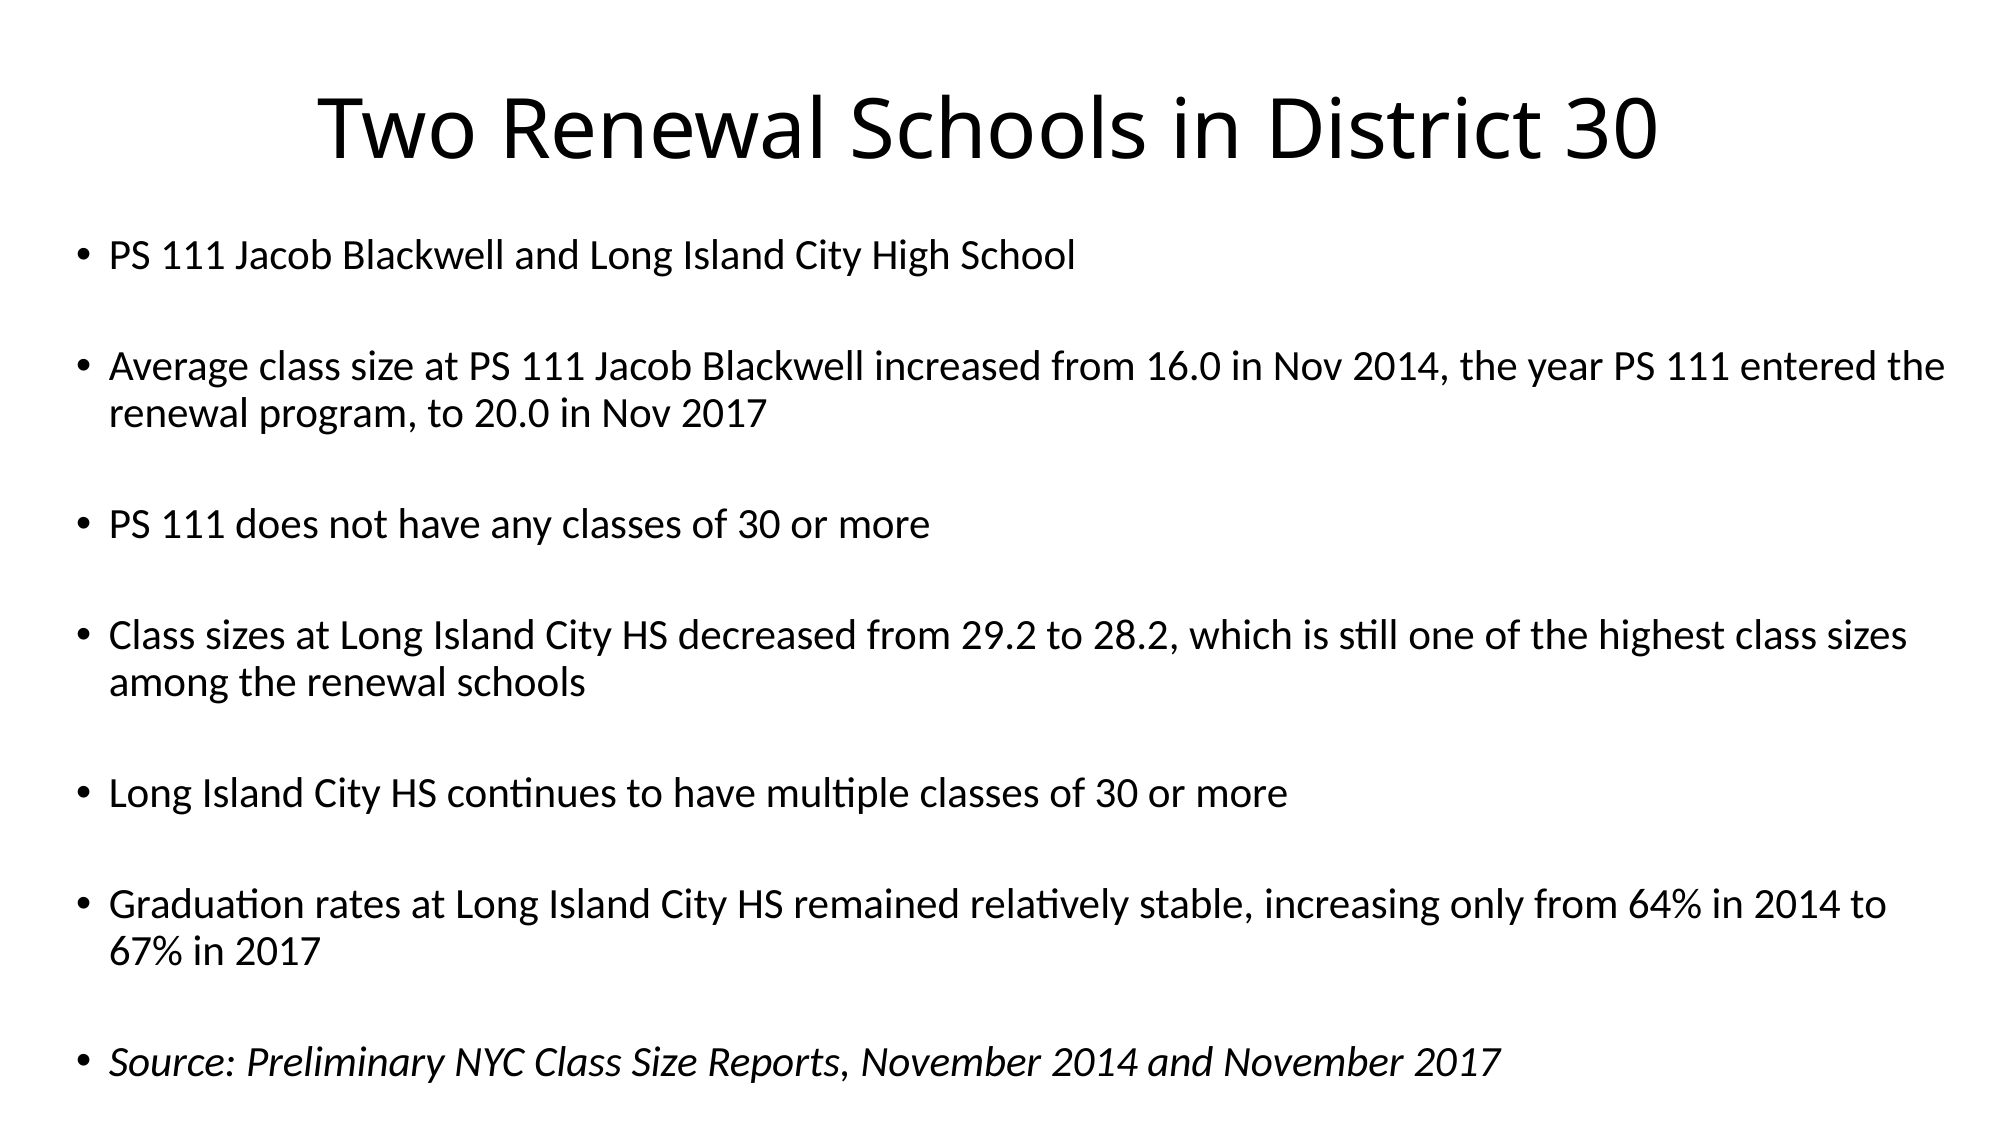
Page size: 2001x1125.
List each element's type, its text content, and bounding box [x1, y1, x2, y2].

title Two Renewal Schools in District 30 [137, 38, 1863, 224]
list PS 111 Jacob Blackwell and Long Island City High School Average class size at PS 111 Jacob Blackwell increased from 16.0 in Nov 2014, the year PS 111 entered the renewal program, to 20.0 in Nov 2017 PS 111 does not have any classes of 30 or more Class sizes at Long Island City HS decreased from 29.2 to 28.2, which is still one of the highest class sizes among the renewal schools Long Island City HS continues to have multiple classes of 30 or more Graduation rates at Long Island City HS remained relatively stable, increasing only from 64% in 2014 to 67% in 2017 Source: Preliminary NYC Class Size Reports, November 2014 and November 2017 [61, 224, 1964, 1098]
